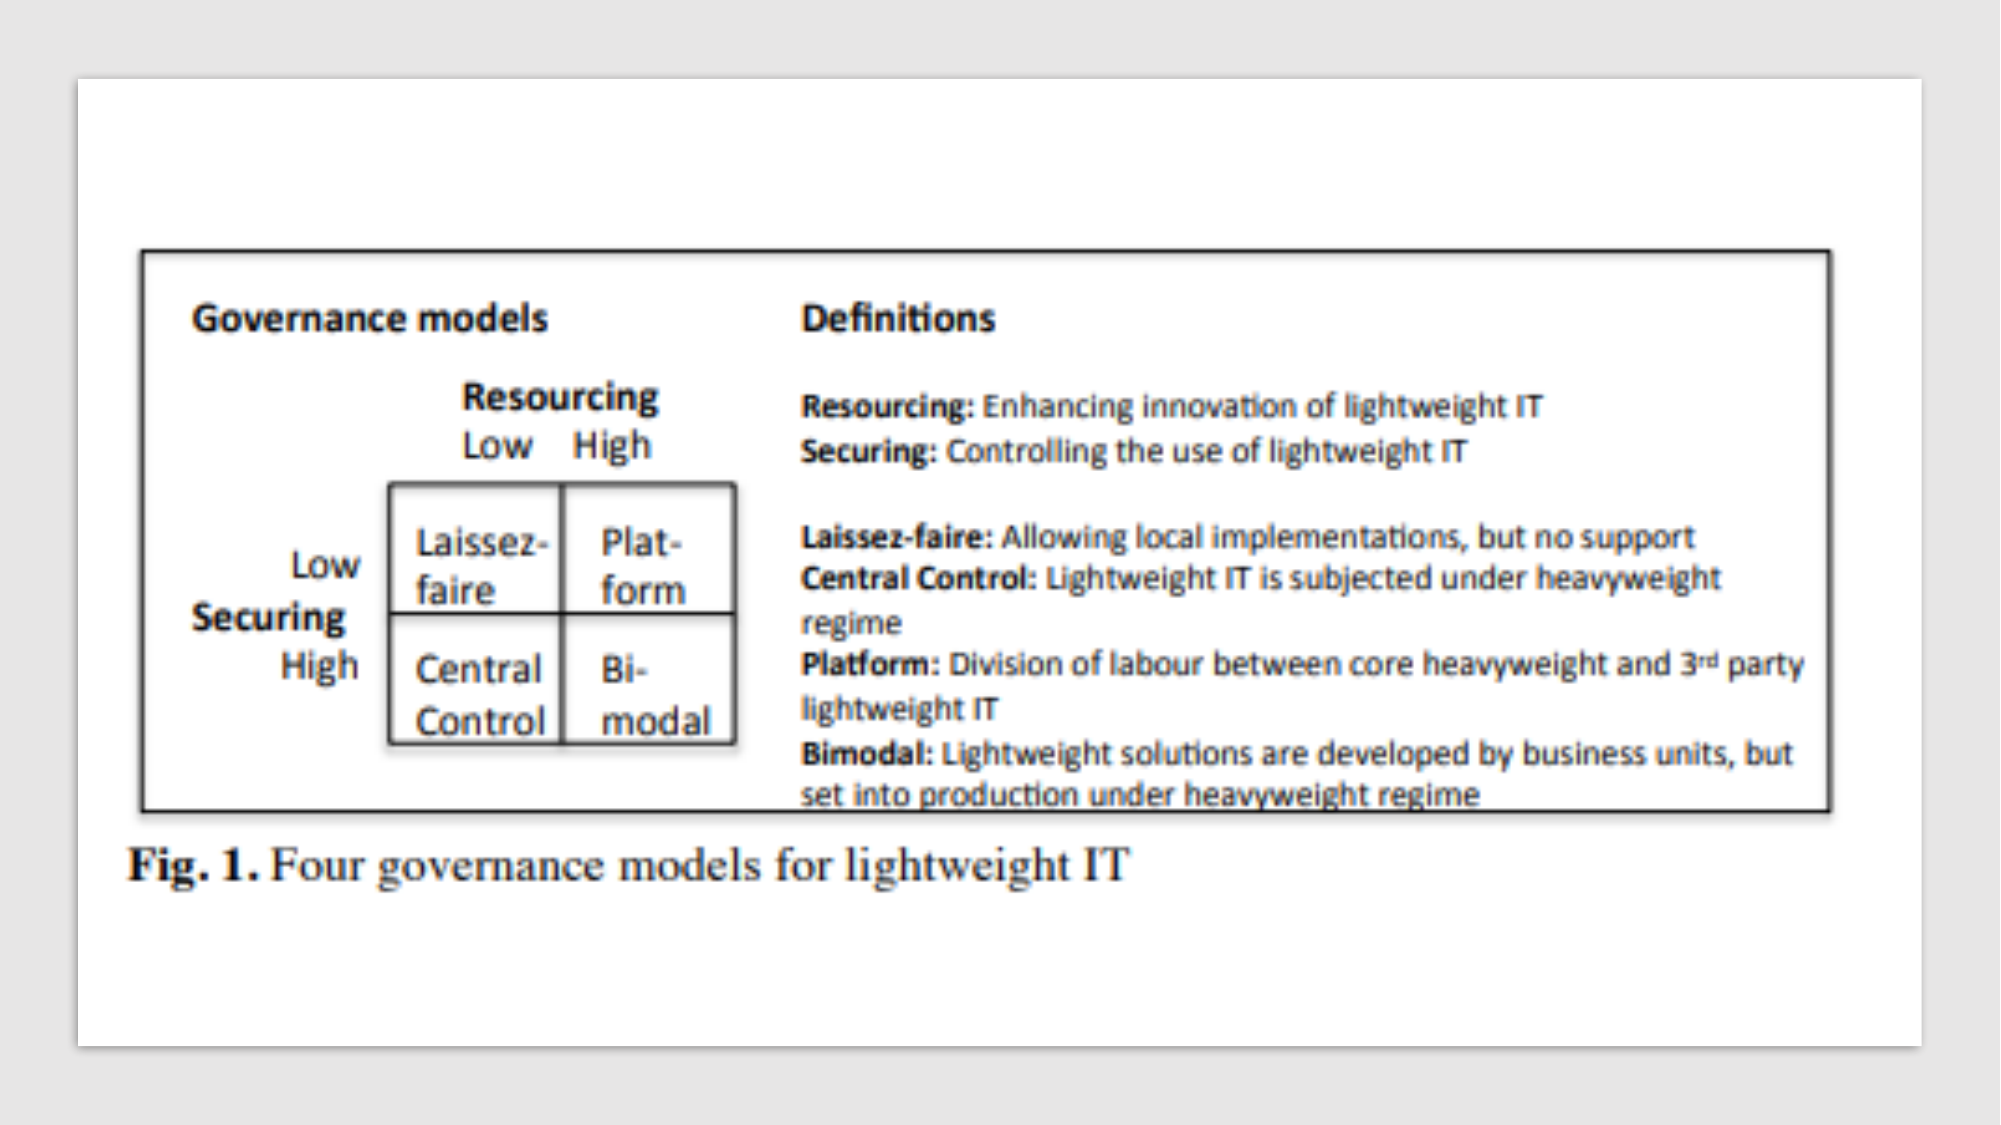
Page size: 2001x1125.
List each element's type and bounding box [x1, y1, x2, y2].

picture [105, 202, 1895, 923]
text_box [77, 78, 1923, 1047]
text_box [0, 0, 2000, 1125]
